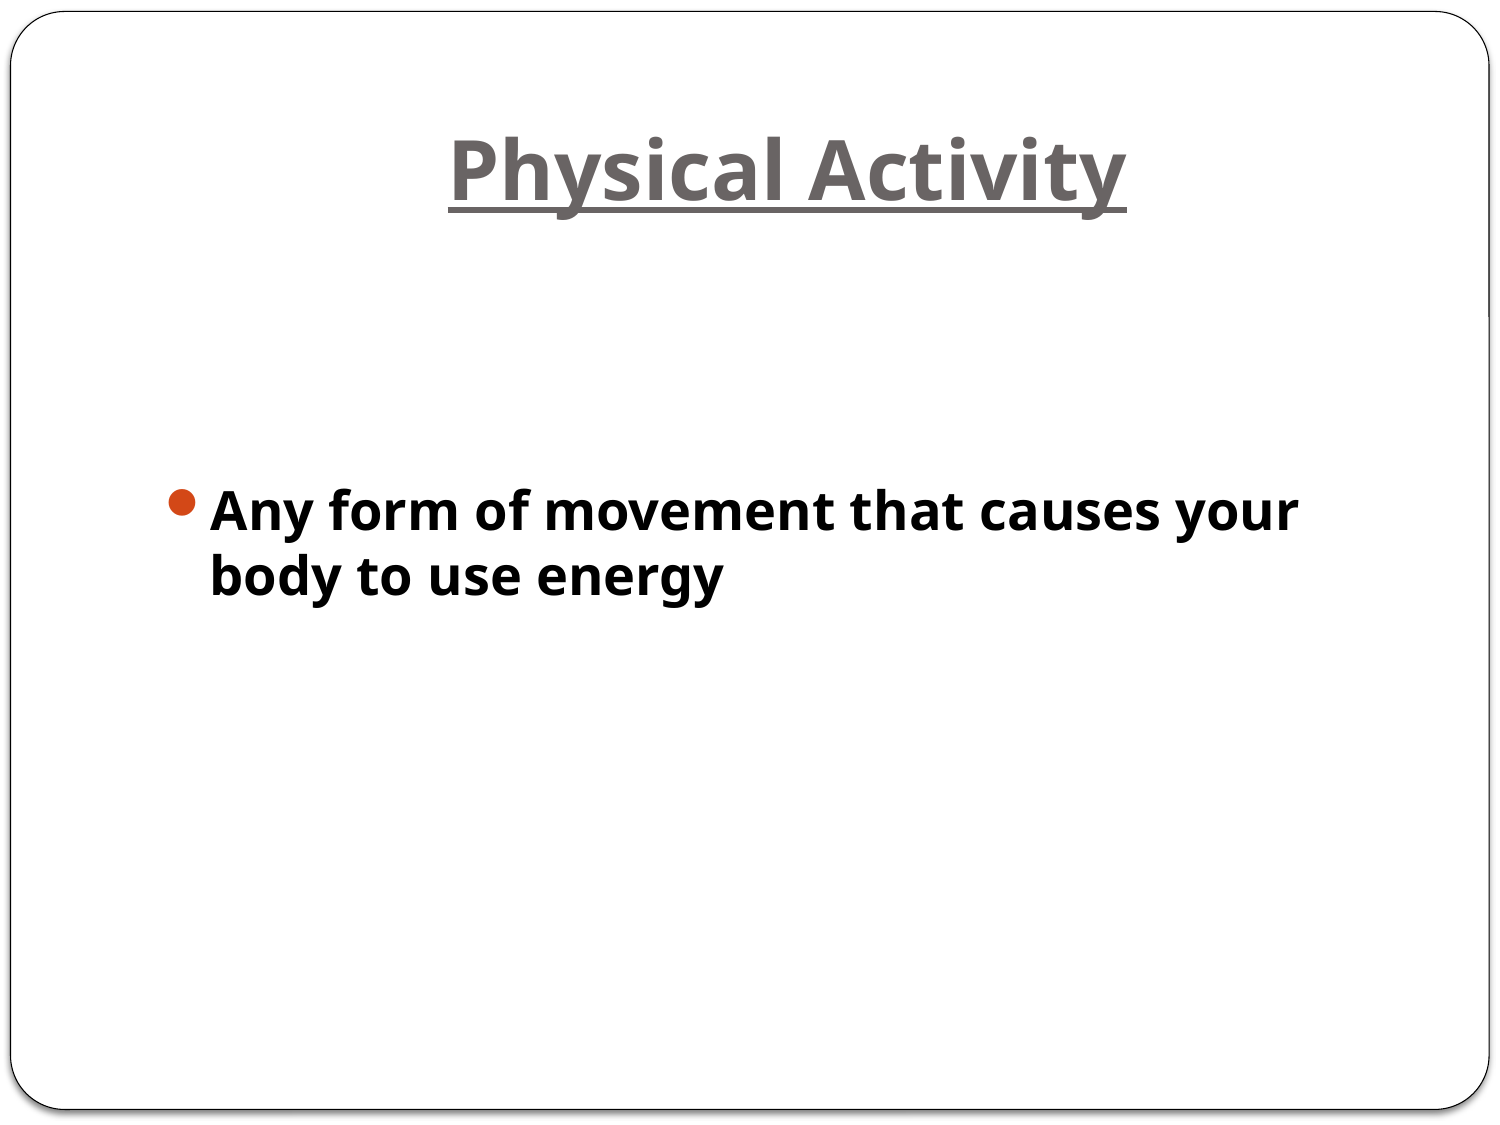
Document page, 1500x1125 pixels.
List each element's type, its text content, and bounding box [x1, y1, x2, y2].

title Physical Activity [150, 45, 1425, 233]
list Any form of movement that causes your body to use energy [150, 237, 1425, 988]
